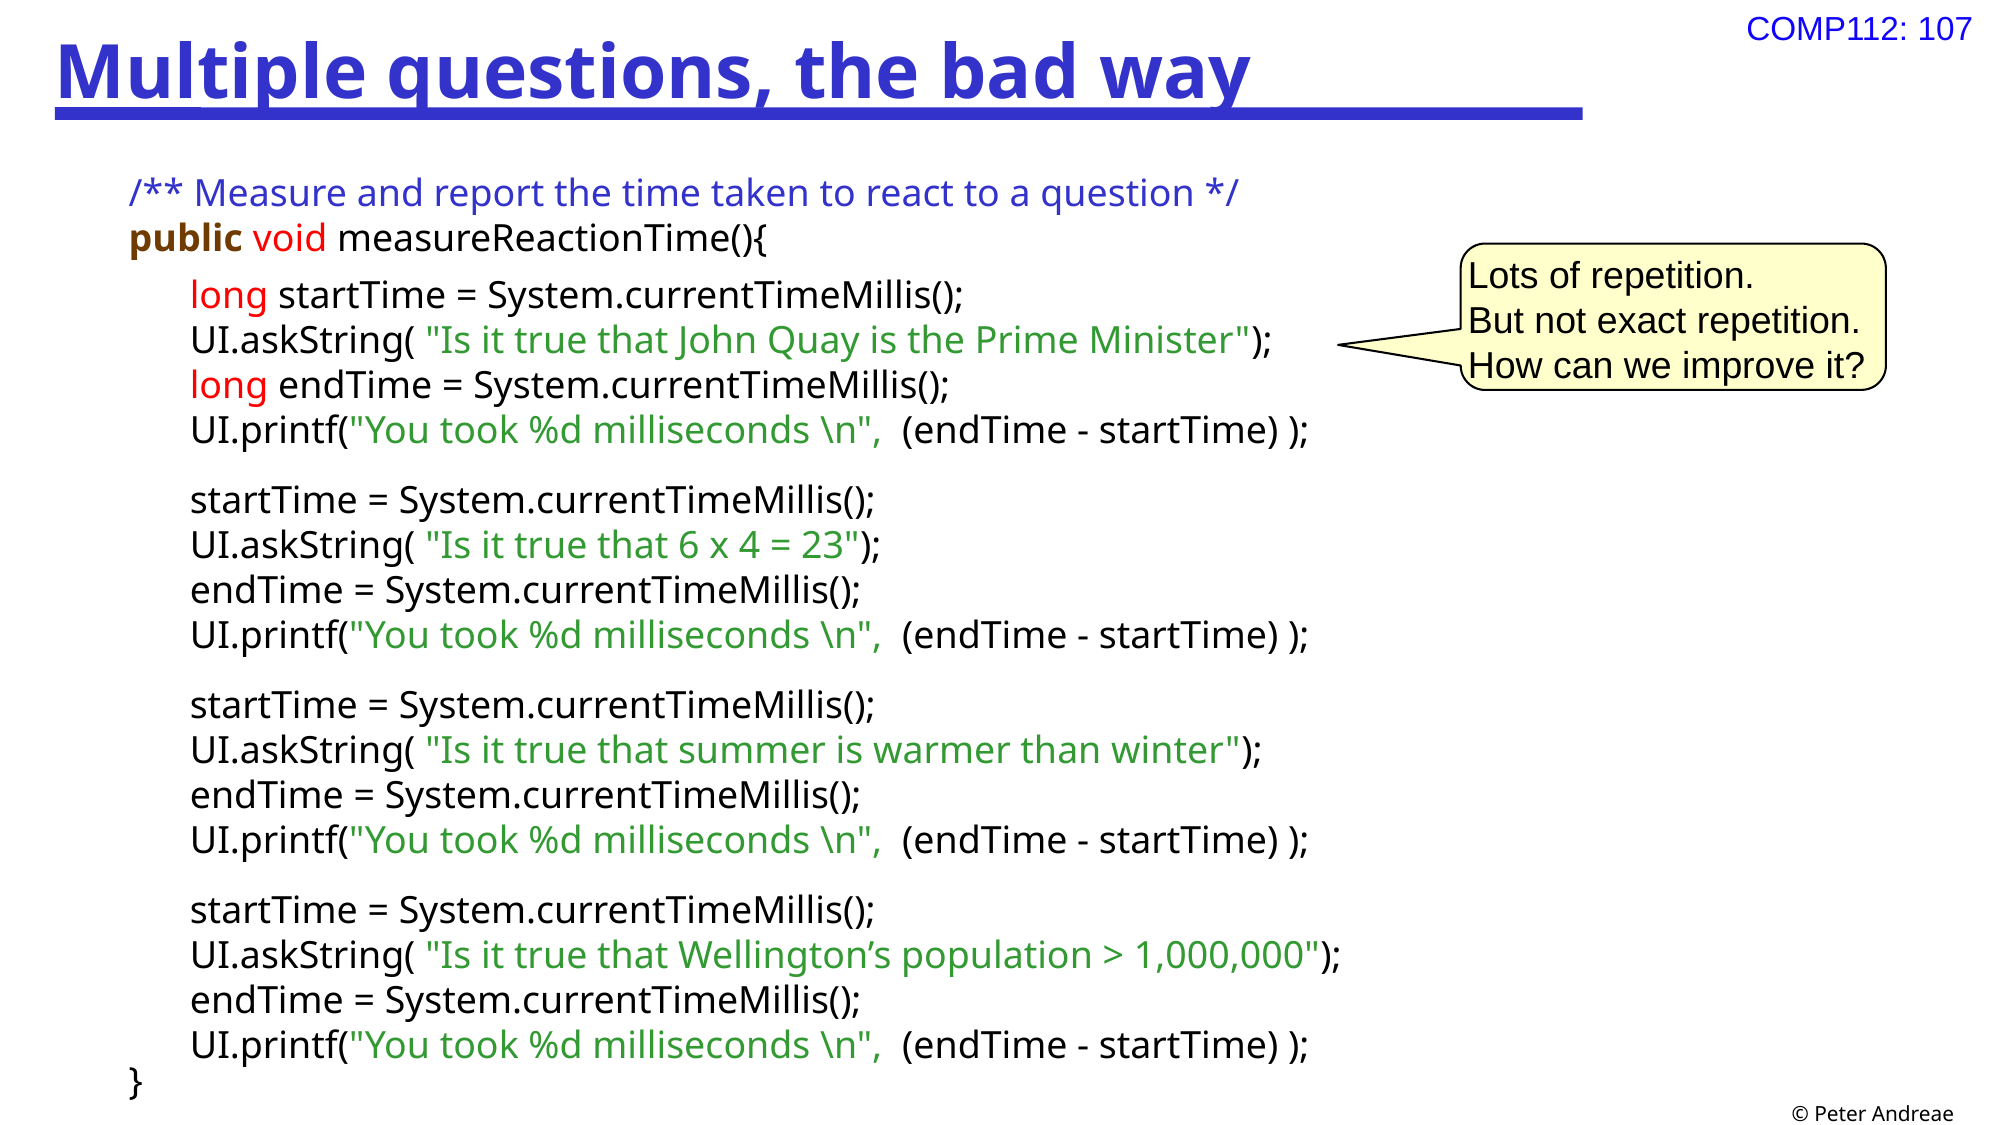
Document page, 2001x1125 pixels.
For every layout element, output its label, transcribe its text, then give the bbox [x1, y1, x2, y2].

text_box Lots of repetition. But not exact repetition. How can we improve it? [1338, 243, 1886, 390]
list /** Measure and report the time taken to react to a question */ public void measureReactionTime(){ long startTime = System.currentTimeMillis(); UI.askString( "Is it true that John Quay is the Prime Minister"); long endTime = System.currentTimeMillis(); UI.printf("You took %d milliseconds \n", (endTime - startTime) ); startTime = System.currentTimeMillis(); UI.askString( "Is it true that 6 x 4 = 23"); endTime = System.currentTimeMillis(); UI.printf("You took %d milliseconds \n", (endTime - startTime) ); startTime = System.currentTimeMillis(); UI.askString( "Is it true that summer is warmer than winter"); endTime = System.currentTimeMillis(); UI.printf("You took %d milliseconds \n", (endTime - startTime) ); startTime = System.currentTimeMillis(); UI.askString( "Is it true that Wellington’s population > 1,000,000"); endTime = System.currentTimeMillis(); UI.printf("You took %d milliseconds \n", (endTime - startTime) ); } [40, 160, 1960, 1125]
title Multiple questions, the bad way [38, 0, 1807, 138]
